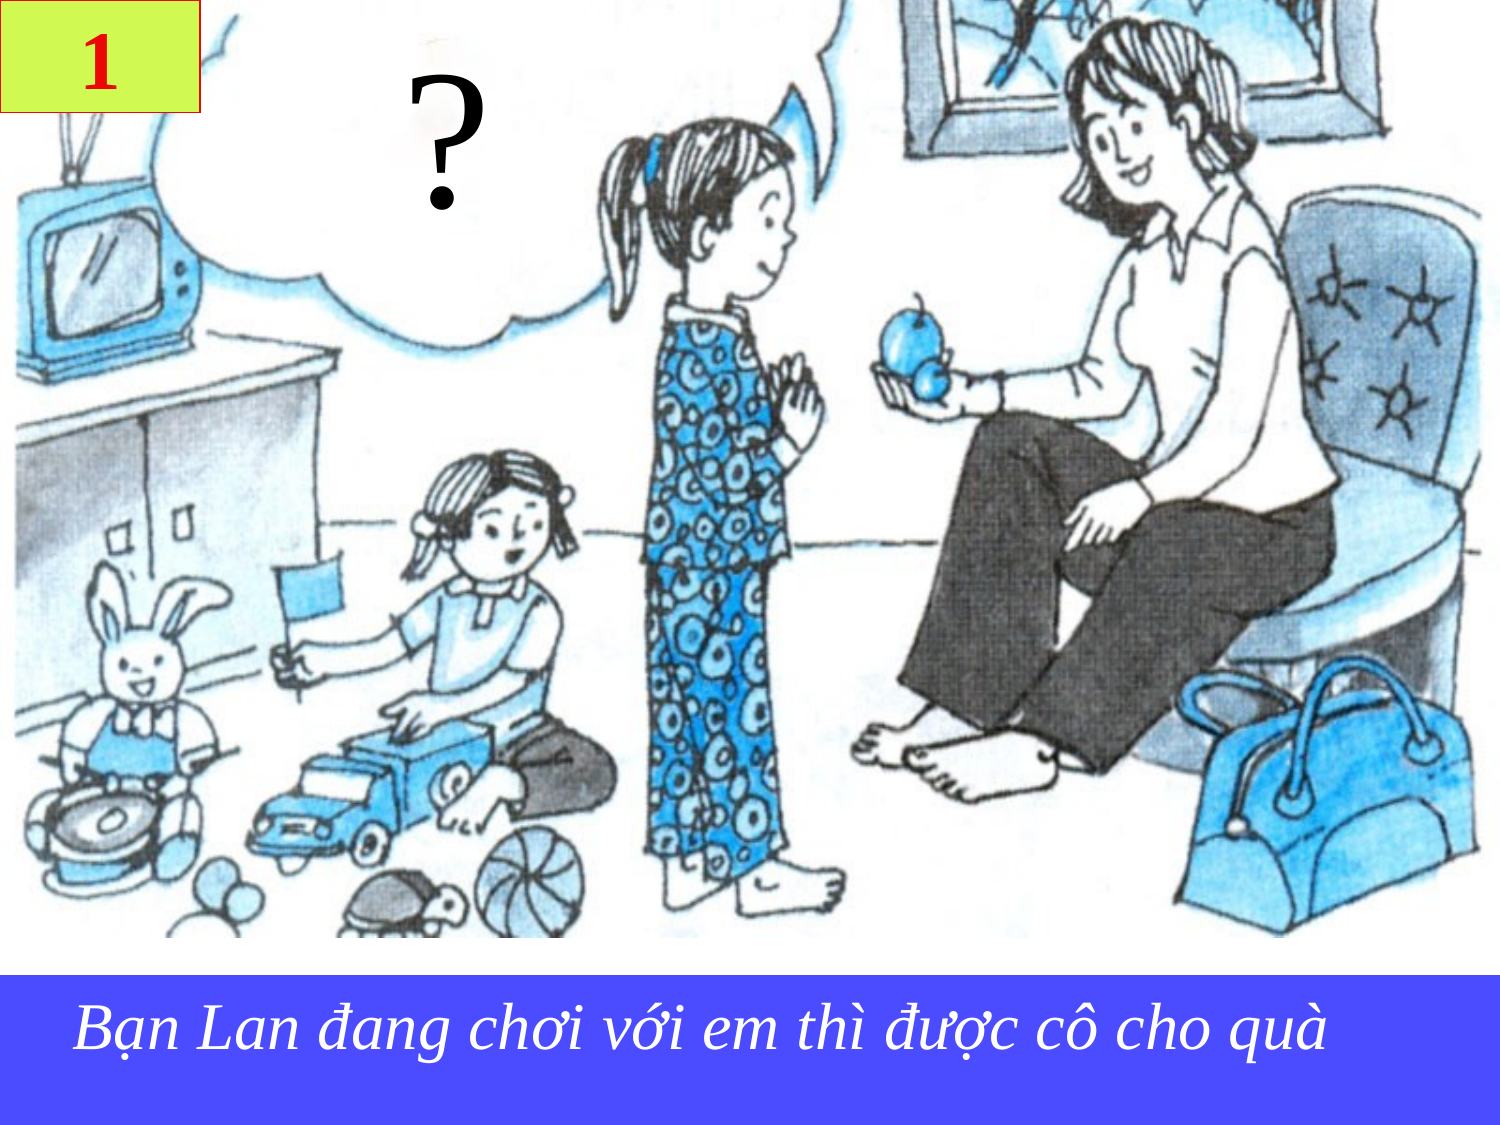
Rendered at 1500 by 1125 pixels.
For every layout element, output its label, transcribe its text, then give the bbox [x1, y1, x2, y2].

list Bạn Lan đang chơi với em thì được cô cho quà [0, 975, 1500, 1125]
picture [0, 0, 1500, 938]
